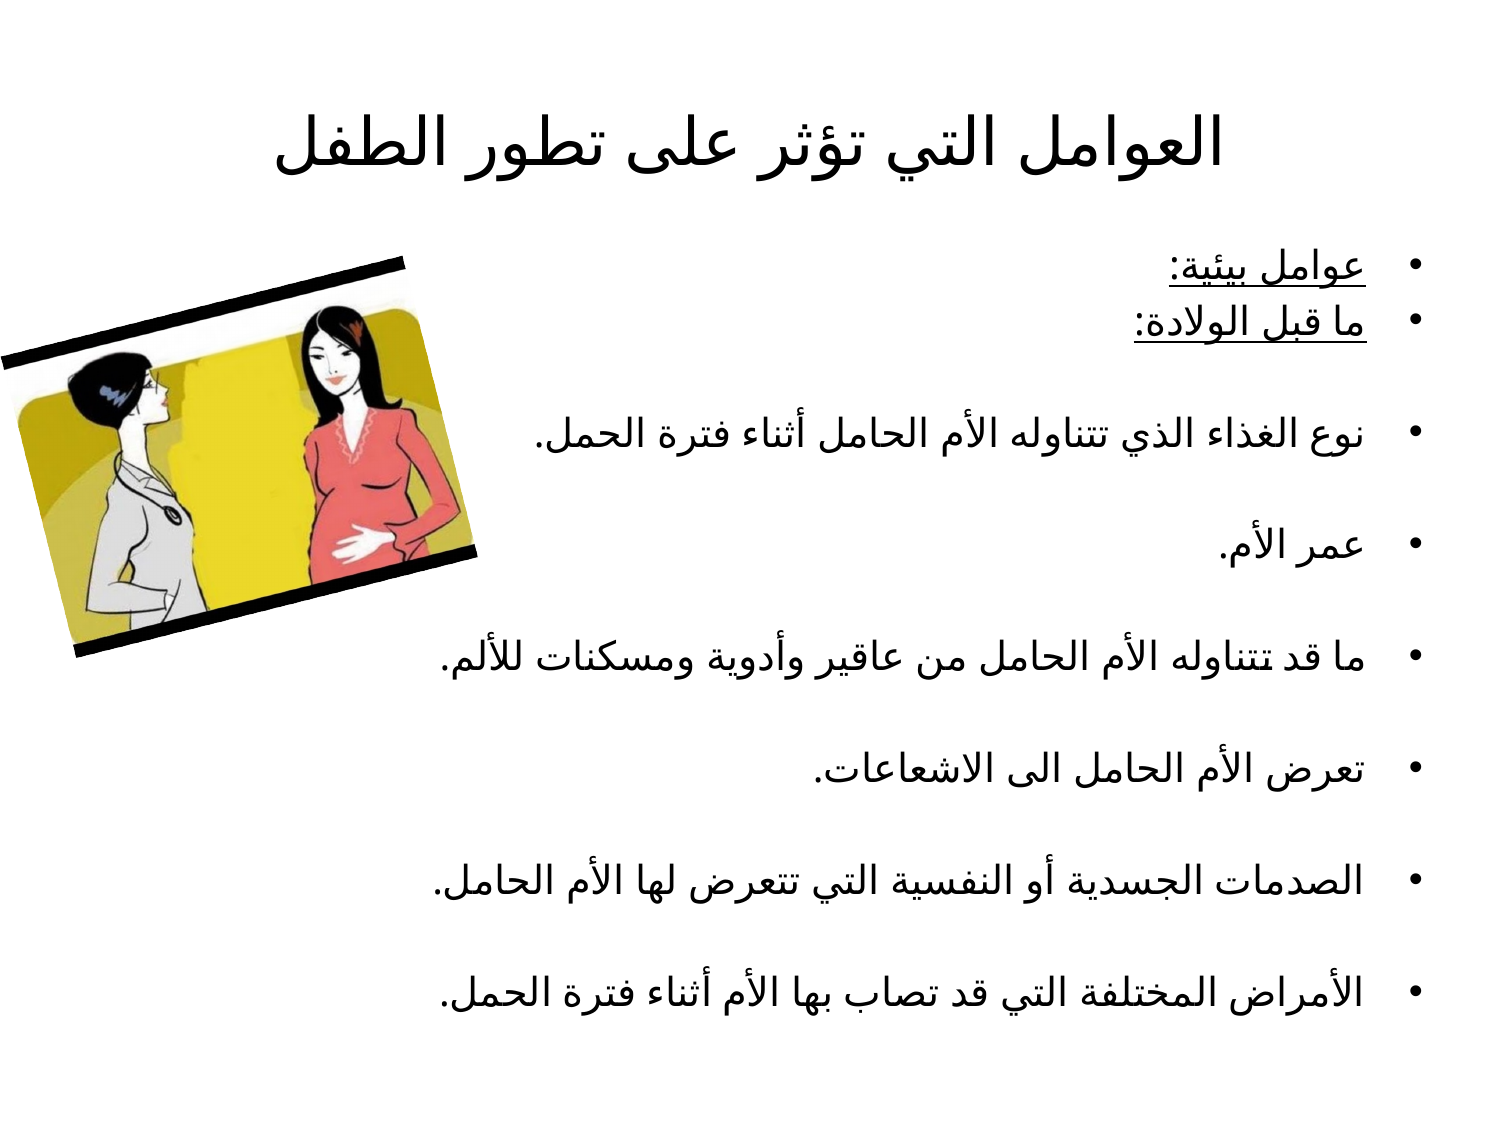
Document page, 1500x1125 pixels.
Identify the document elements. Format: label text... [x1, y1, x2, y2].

title العوامل التي تؤثر على تطور الطفل [75, 45, 1425, 233]
picture [1, 300, 446, 654]
list عوامل بيئية: ما قبل الولادة: نوع الغذاء الذي تتناوله الأم الحامل أثناء فترة الحمل. عمر الأم. ما قد تتناوله الأم الحامل من عاقير وأدوية ومسكنات للألم. تعرض الأم الحامل الى الاشعاعات. الصدمات الجسدية أو النفسية التي تتعرض لها الأم الحامل. الأمراض المختلفة التي قد تصاب بها الأم أثناء فترة الحمل. [76, 231, 1427, 1059]
